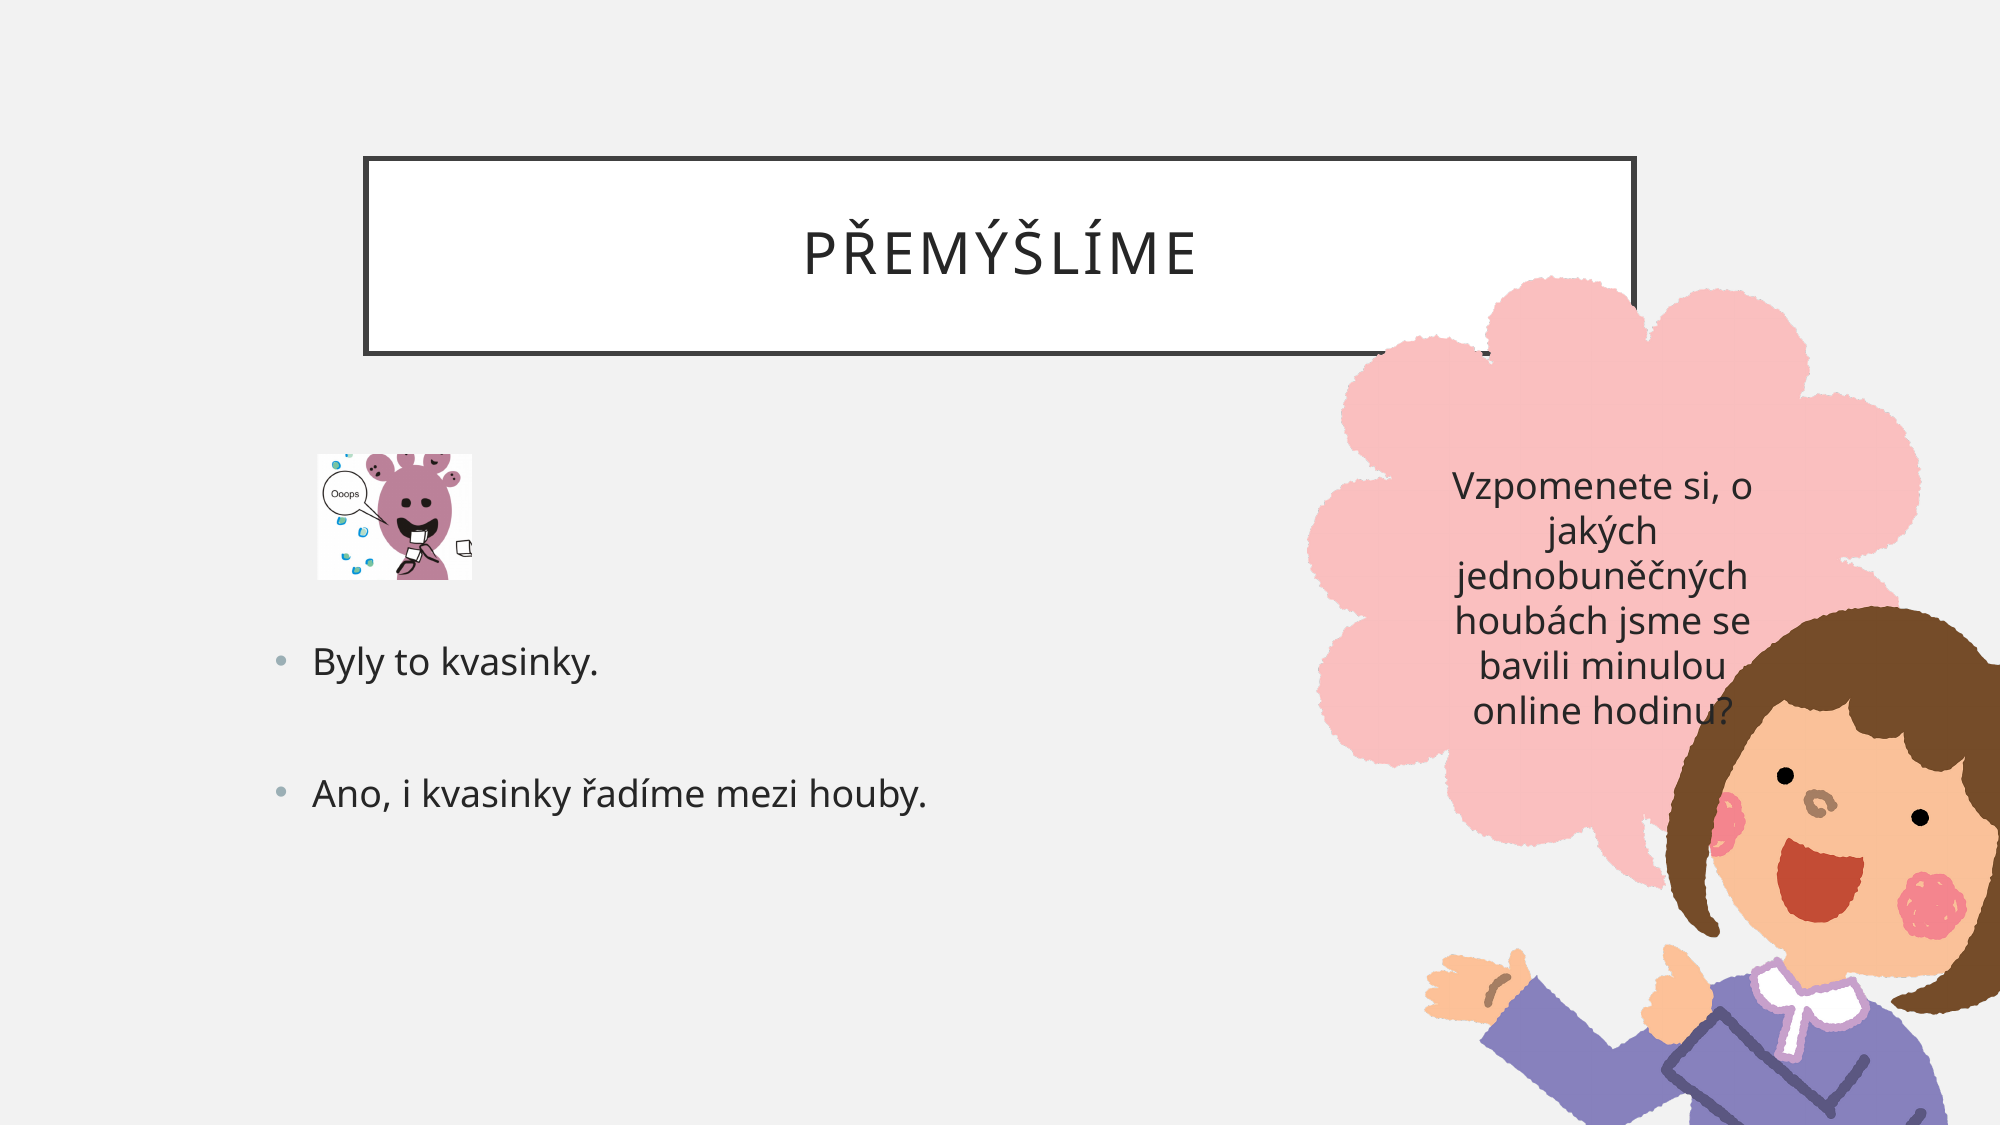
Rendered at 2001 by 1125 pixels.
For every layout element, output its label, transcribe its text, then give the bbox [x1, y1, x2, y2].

title přemýšlíme [363, 156, 1637, 356]
list Byly to kvasinky. Ano, i kvasinky řadíme mezi houby. [259, 432, 961, 942]
picture [316, 454, 472, 580]
picture [1307, 275, 2000, 1125]
